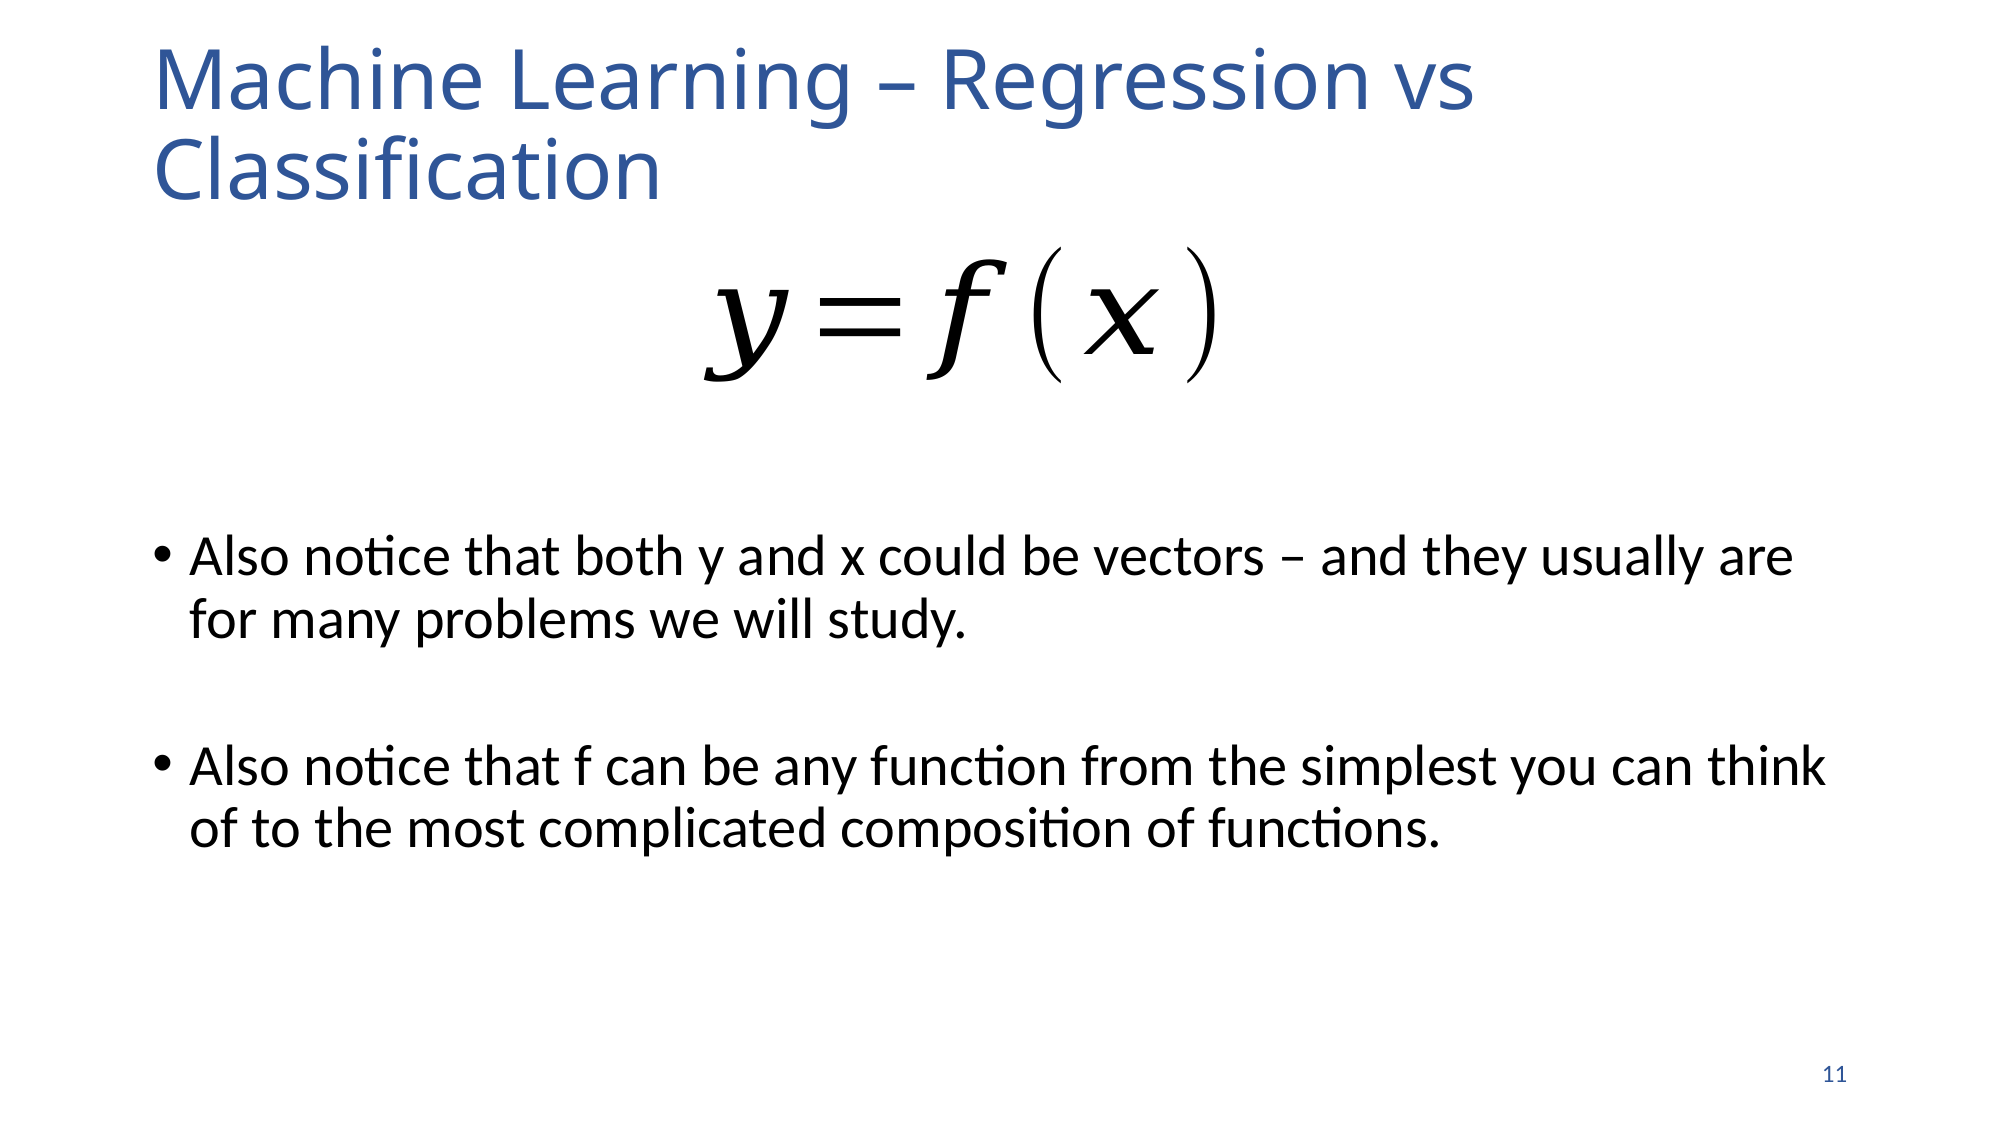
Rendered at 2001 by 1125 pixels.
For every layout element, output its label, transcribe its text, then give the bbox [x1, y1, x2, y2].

list Also notice that both y and x could be vectors – and they usually are for many problems we will study. Also notice that f can be any function from the simplest you can think of to the most complicated composition of functions. [137, 342, 1863, 1014]
title Machine Learning – Regression vs Classification [137, 59, 1863, 196]
slide_number 10 [1412, 1042, 1863, 1103]
